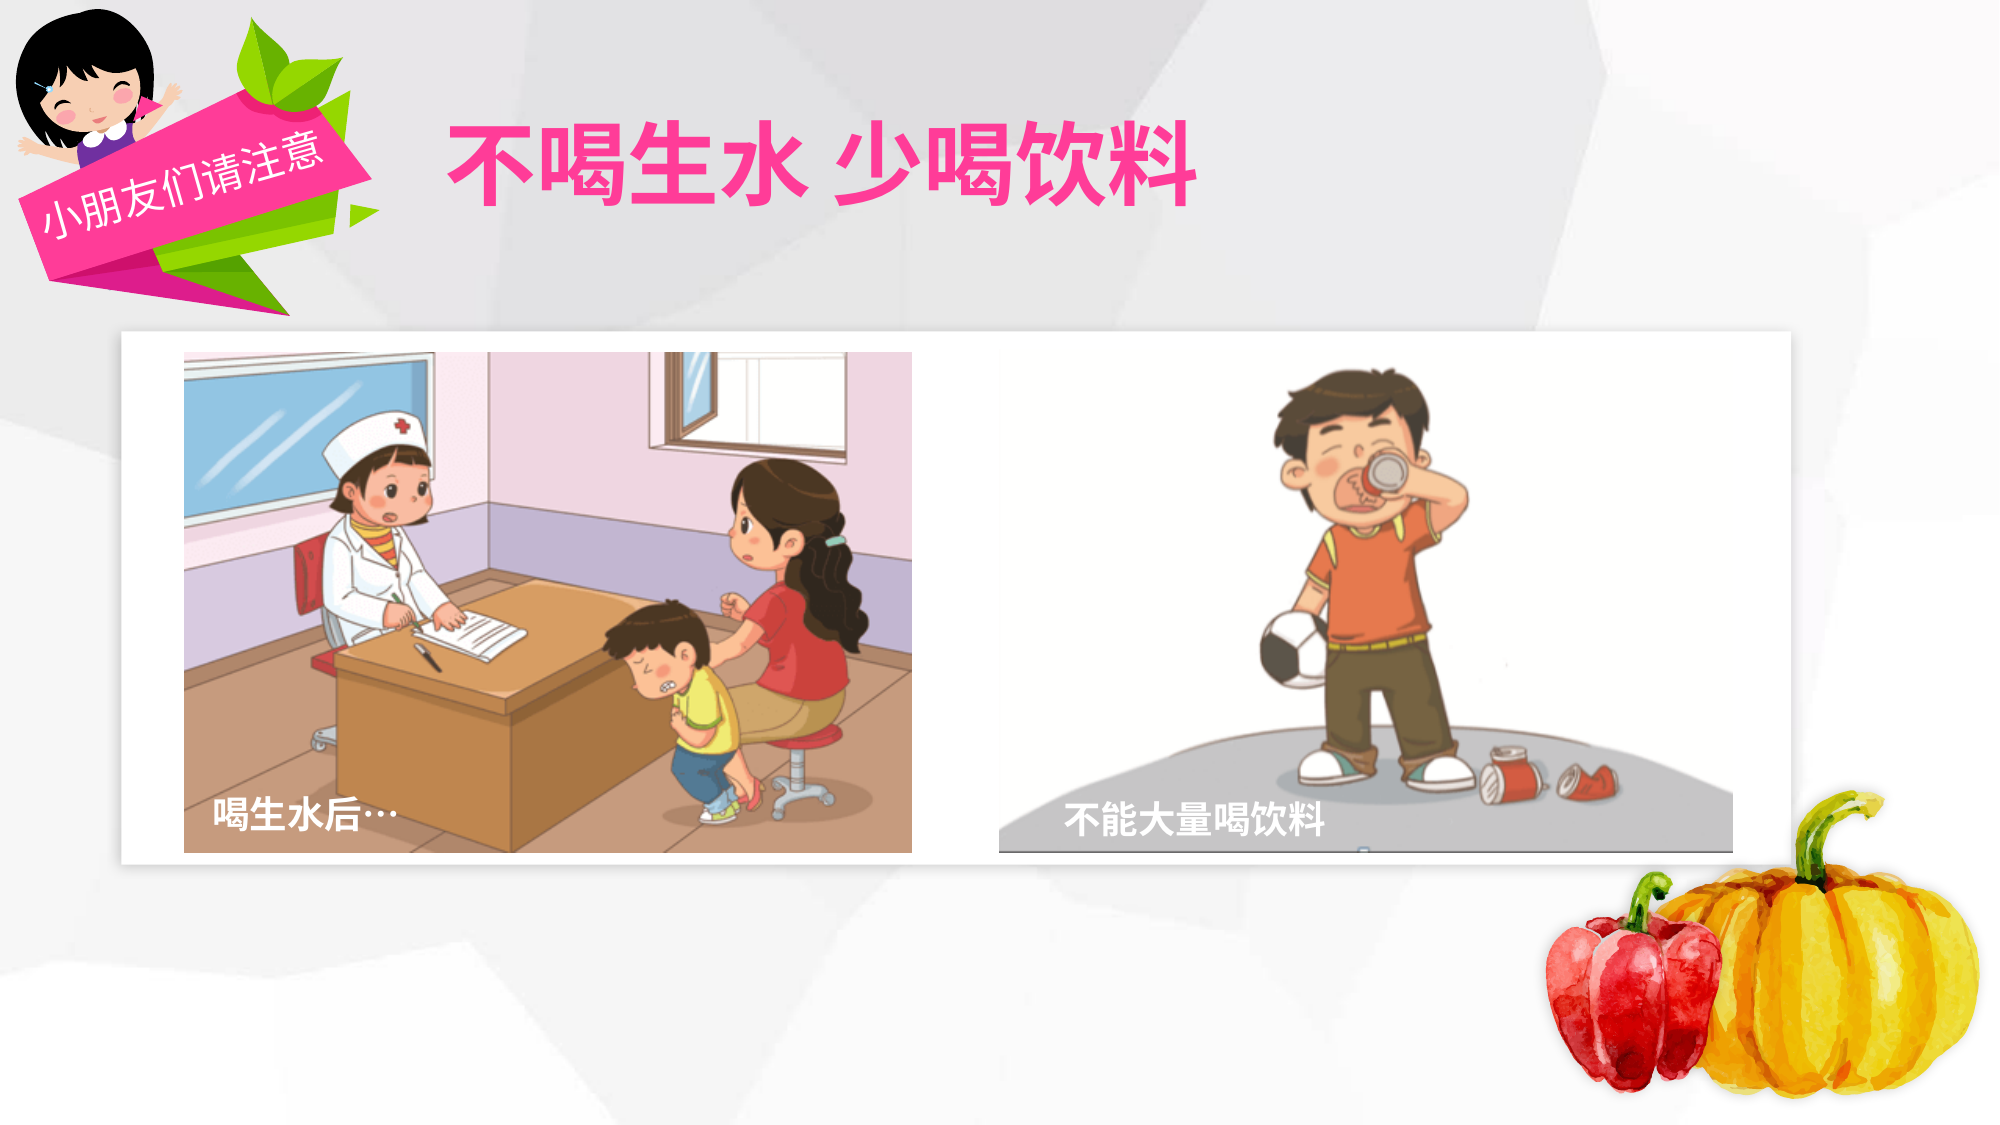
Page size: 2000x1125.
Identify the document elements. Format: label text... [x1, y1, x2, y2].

title 不喝生水 少喝饮料 [429, 59, 1862, 278]
picture [0, 0, 2000, 1125]
